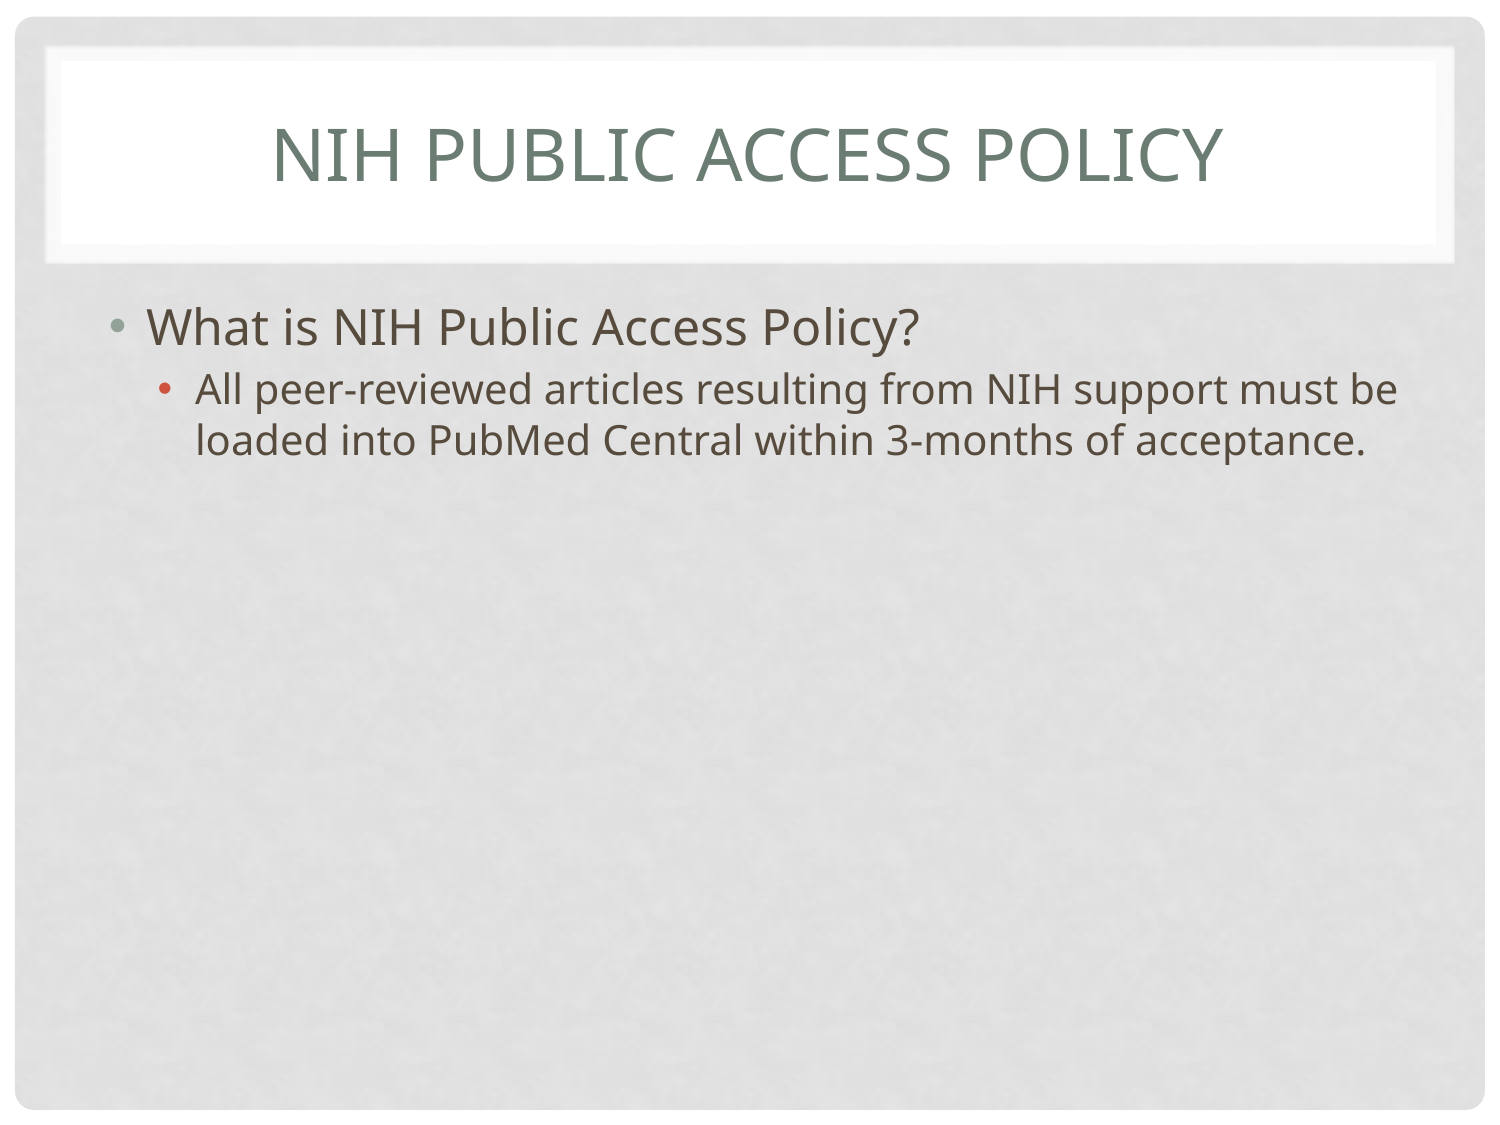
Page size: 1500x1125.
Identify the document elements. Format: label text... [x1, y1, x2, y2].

title NIH Public Access policy [69, 66, 1425, 238]
list What is NIH Public Access Policy? All peer-reviewed articles resulting from NIH support must be loaded into PubMed Central within 3-months of acceptance. [75, 287, 1425, 1005]
